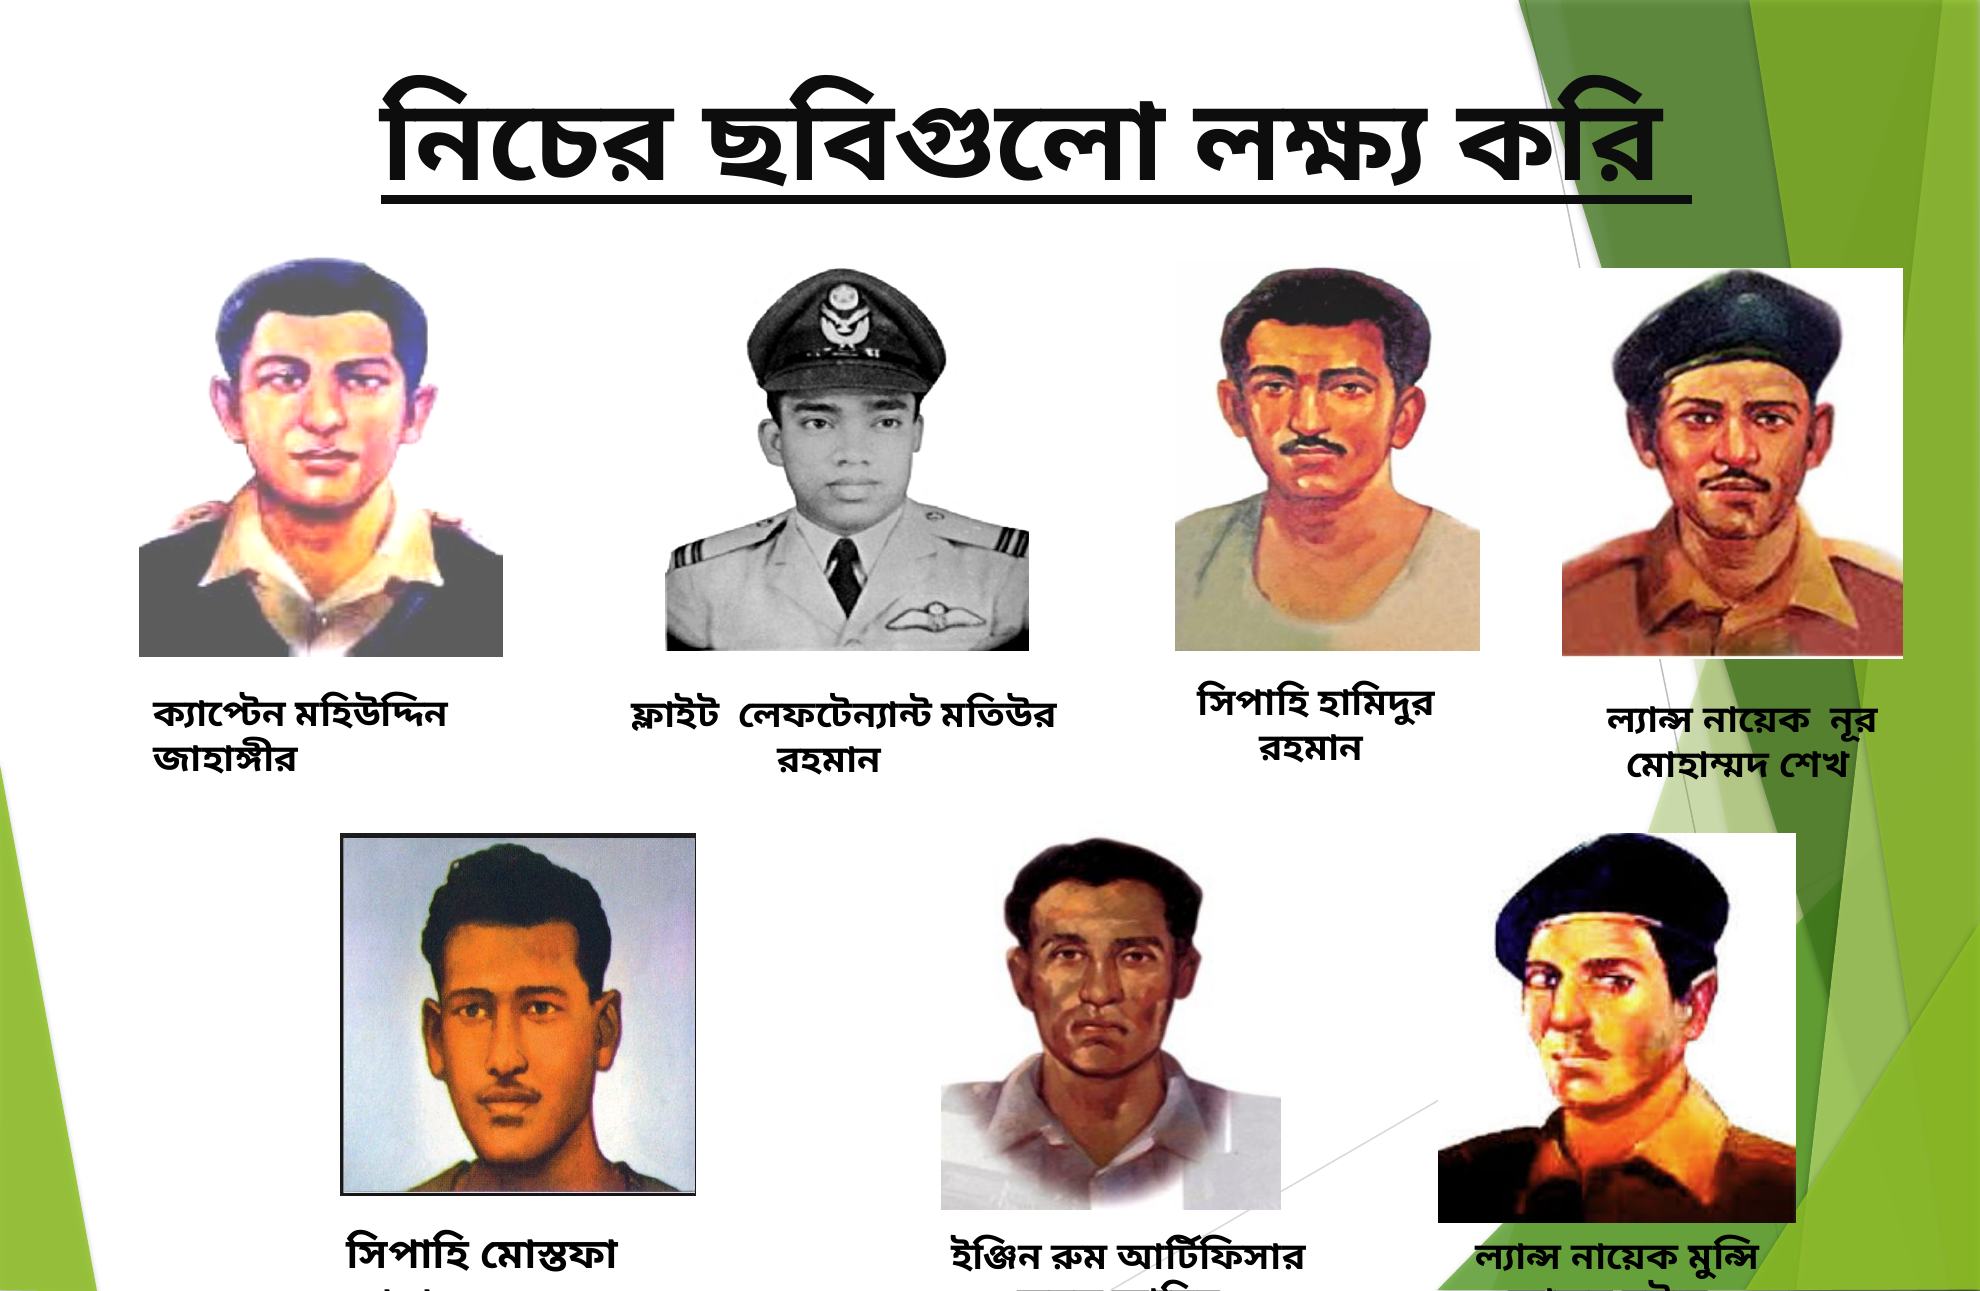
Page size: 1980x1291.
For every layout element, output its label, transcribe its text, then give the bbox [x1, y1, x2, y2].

picture [1175, 260, 1480, 652]
picture [1438, 832, 1797, 1224]
text_box সিপাহি হামিদুর রহমান [1131, 668, 1502, 778]
picture [941, 819, 1281, 1210]
text_box নিচের ছবিগুলো লক্ষ্য করি [199, 52, 1874, 217]
text_box ইঞ্জিন রুম আর্টিফিসার রুহুল আমিন [912, 1222, 1345, 1291]
picture [1561, 268, 1904, 659]
text_box ল্যান্স নায়েক নূর মোহাম্মদ শেখ [1557, 685, 1928, 794]
text_box ল্যান্স নায়েক মুন্সি আব্দুর রউফ [1424, 1222, 1812, 1291]
picture [339, 832, 697, 1197]
picture [664, 260, 1029, 652]
text_box ক্যাপ্টেন মহিউদ্দিন জাহাঙ্গীর [134, 680, 599, 789]
picture [138, 254, 504, 658]
text_box সিপাহি মোস্তফা কামাল [327, 1217, 715, 1291]
text_box ফ্লাইট লেফটেন্যান্ট মতিউর রহমান [611, 680, 1076, 789]
